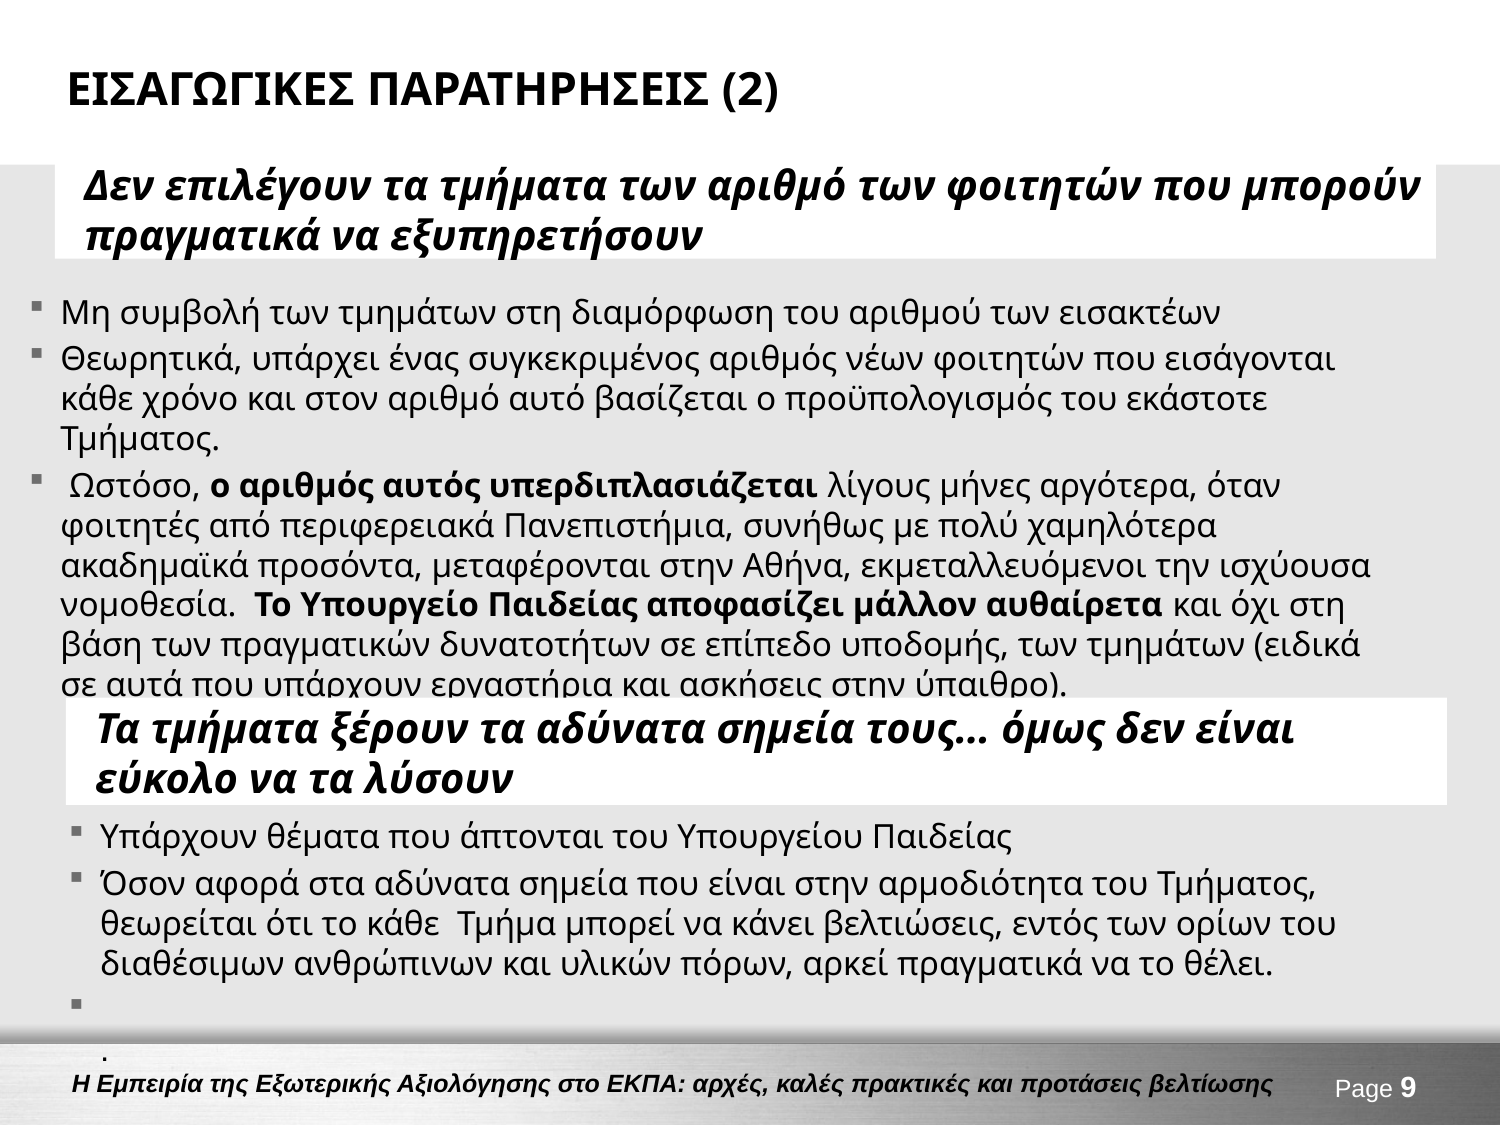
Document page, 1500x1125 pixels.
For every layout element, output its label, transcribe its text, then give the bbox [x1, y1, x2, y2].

text_box Δεν επιλέγουν τα τμήματα των αριθμό των φοιτητών που μπορούν πραγματικά να εξυπηρετήσουν [54, 159, 1436, 259]
text_box Υπάρχουν θέματα που άπτονται του Υπουργείου Παιδείας Όσον αφορά στα αδύνατα σημεία που είναι στην αρμοδιότητα του Τμήματος, θεωρείται ότι το κάθε Τμήμα μπορεί να κάνει βελτιώσεις, εντός των ορίων του διαθέσιμων ανθρώπινων και υλικών πόρων, αρκεί πραγματικά να το θέλει. . [69, 808, 1447, 1015]
picture [0, 1044, 1500, 1125]
text_box Τα τμήματα ξέρουν τα αδύνατα σημεία τους… όμως δεν είναι εύκολο να τα λύσουν [65, 697, 1447, 805]
list Μη συμβολή των τμημάτων στη διαμόρφωση του αριθμού των εισακτέων Θεωρητικά, υπάρχει ένας συγκεκριμένος αριθμός νέων φοιτητών που εισάγονται κάθε χρόνο και στον αριθμό αυτό βασίζεται ο προϋπολογισμός του εκάστοτε Τμήματος. Ωστόσο, ο αριθμός αυτός υπερδιπλασιάζεται λίγους μήνες αργότερα, όταν φοιτητές από περιφερειακά Πανεπιστήμια, συνήθως με πολύ χαμηλότερα ακαδημαϊκά προσόντα, μεταφέρονται στην Αθήνα, εκμεταλλευόμενοι την ισχύουσα νομοθεσία. Το Υπουργείο Παιδείας αποφασίζει μάλλον αυθαίρετα και όχι στη βάση των πραγματικών δυνατοτήτων σε επίπεδο υποδομής, των τμημάτων (ειδικά σε αυτά που υπάρχουν εργαστήρια και ασκήσεις στην ύπαιθρο). [28, 283, 1407, 678]
footer Page 9 [1319, 1060, 1495, 1102]
title ΕΙΣΑΓΩΓΙΚΕΣ ΠΑΡΑΤΗΡΗΣΕΙΣ (2) [65, 37, 1042, 137]
